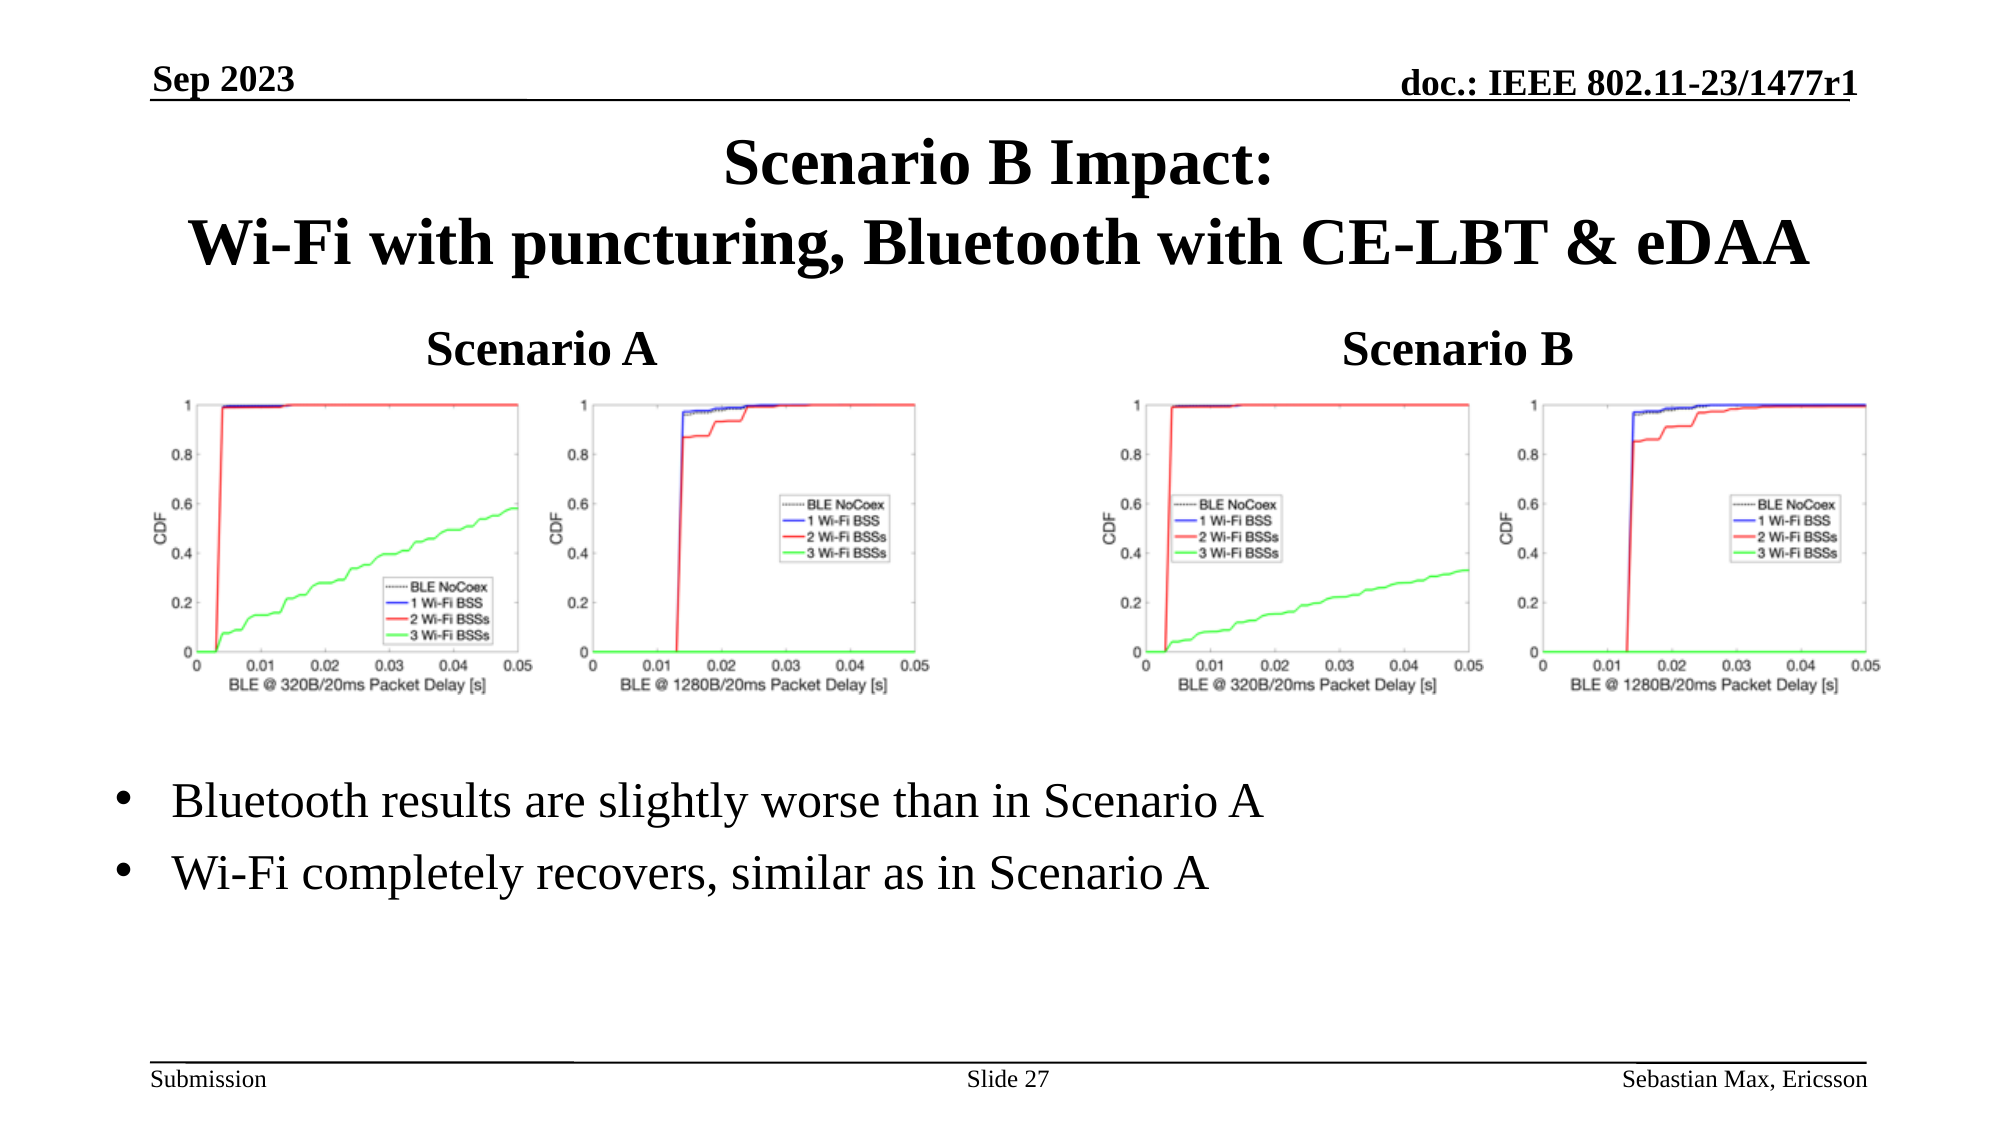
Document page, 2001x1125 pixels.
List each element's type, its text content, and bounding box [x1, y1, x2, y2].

title Scenario B Impact: Wi-Fi with puncturing, Bluetooth with CE-LBT & eDAA [99, 103, 1901, 292]
picture [152, 399, 534, 695]
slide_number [152, 54, 563, 100]
footer Sebastian Max, Ericsson [1234, 1061, 1869, 1093]
picture [1498, 398, 1881, 695]
picture [549, 399, 930, 695]
list Scenario A [99, 277, 984, 383]
list Bluetooth results are slightly worse than in Scenario A Wi-Fi completely recovers, similar as in Scenario A [99, 759, 1901, 1006]
slide_number Slide 27 [950, 1061, 1067, 1123]
list Scenario B [1015, 277, 1901, 383]
picture [1102, 398, 1484, 695]
